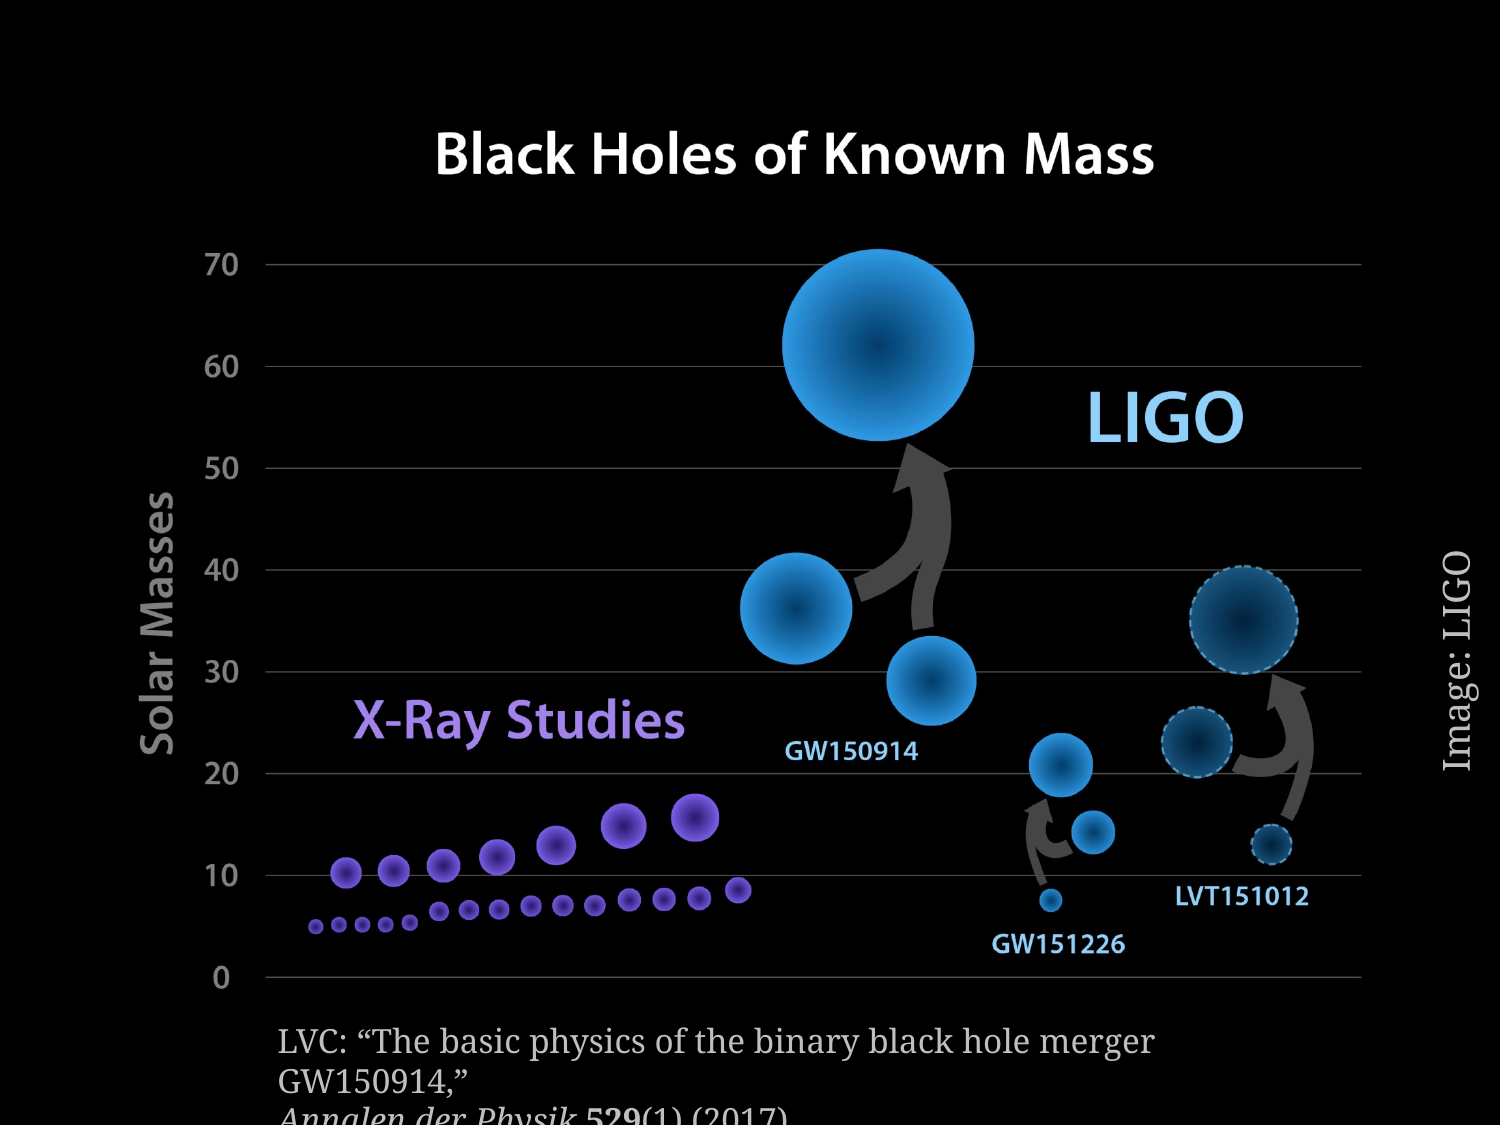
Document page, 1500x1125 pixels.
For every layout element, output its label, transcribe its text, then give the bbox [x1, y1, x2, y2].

text_box Image: LIGO [1457, 534, 1485, 788]
picture [46, 0, 1454, 1125]
